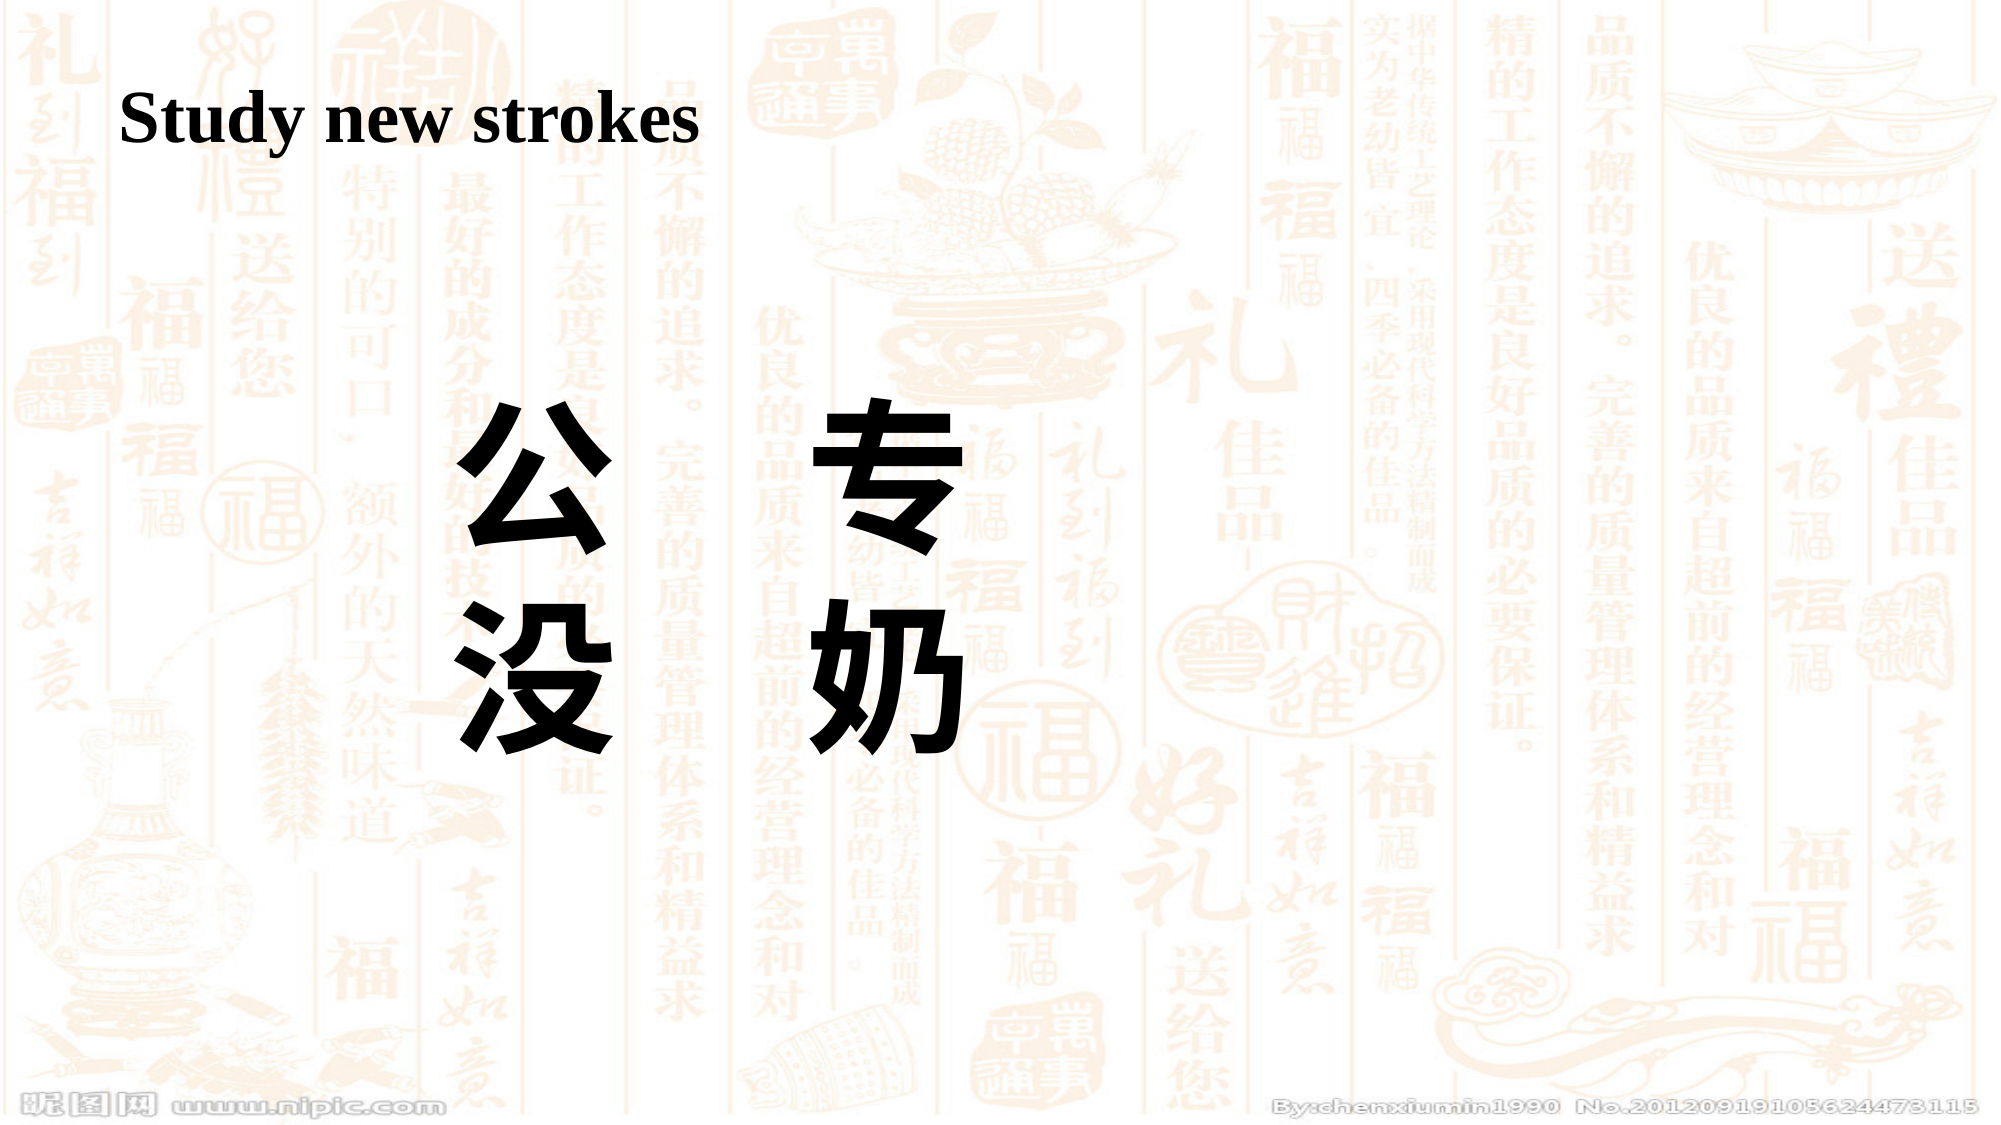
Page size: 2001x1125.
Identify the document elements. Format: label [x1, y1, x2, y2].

list [3, 0, 1997, 1125]
